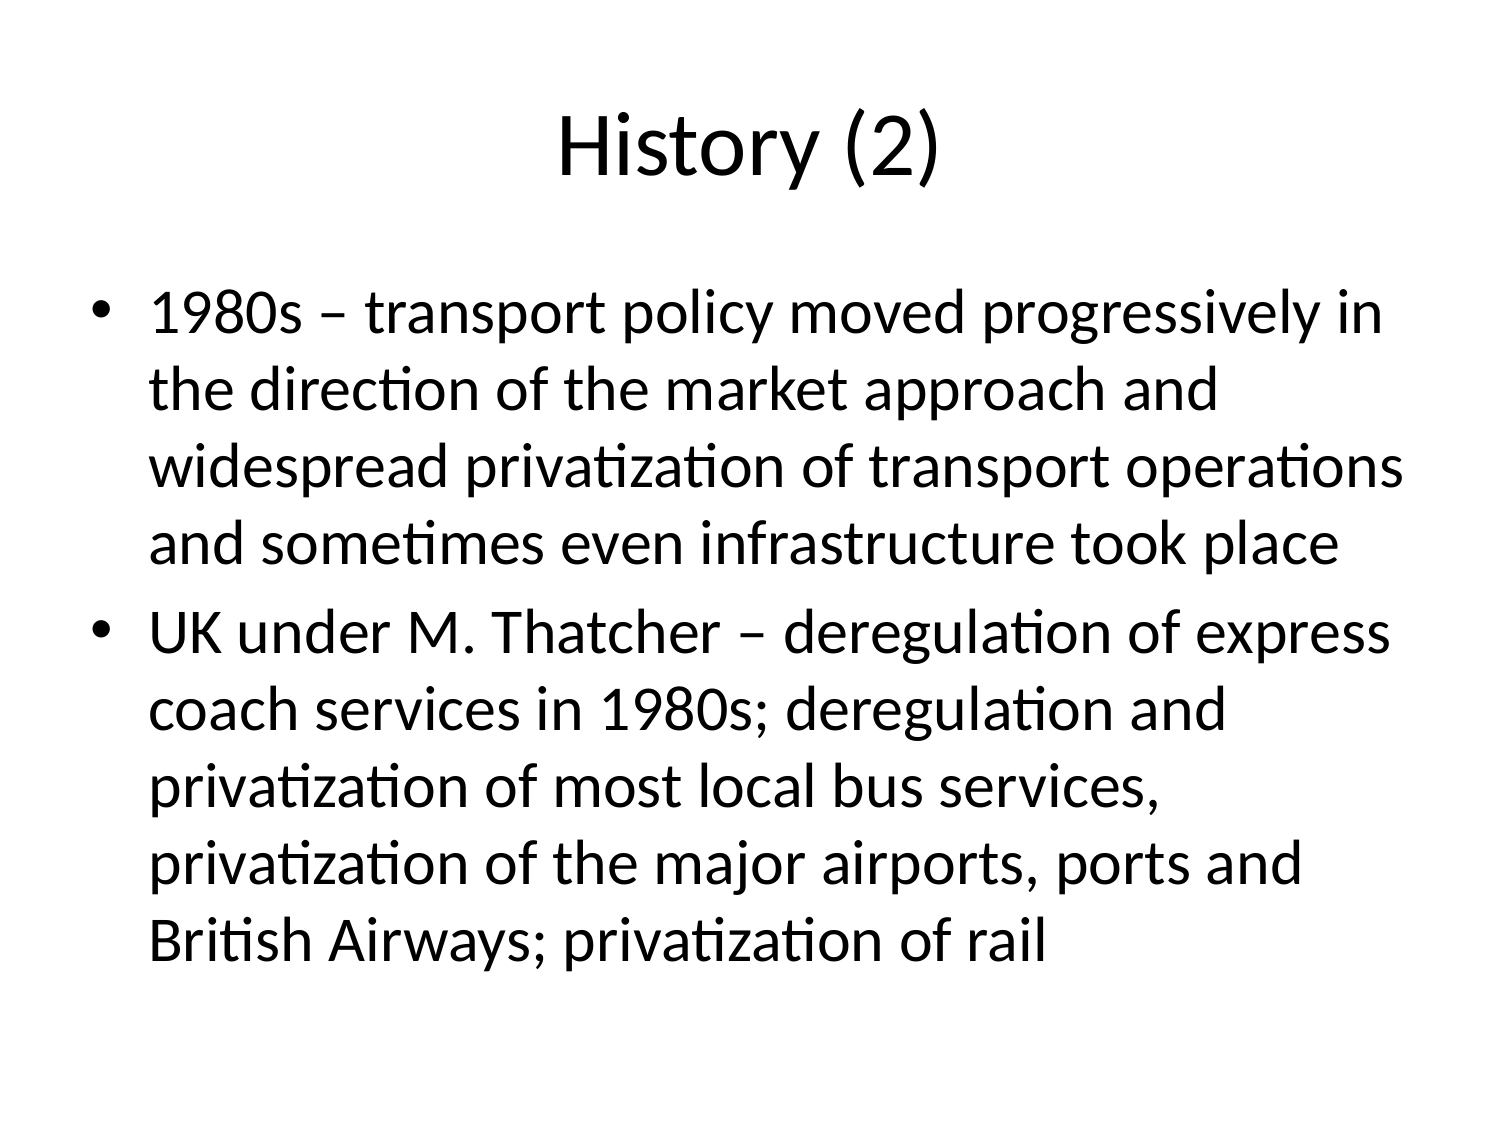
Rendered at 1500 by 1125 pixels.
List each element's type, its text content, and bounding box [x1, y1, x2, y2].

title History (2) [75, 45, 1425, 233]
list 1980s – transport policy moved progressively in the direction of the market approach and widespread privatization of transport operations and sometimes even infrastructure took place UK under M. Thatcher – deregulation of express coach services in 1980s; deregulation and privatization of most local bus services, privatization of the major airports, ports and British Airways; privatization of rail [75, 262, 1425, 1005]
